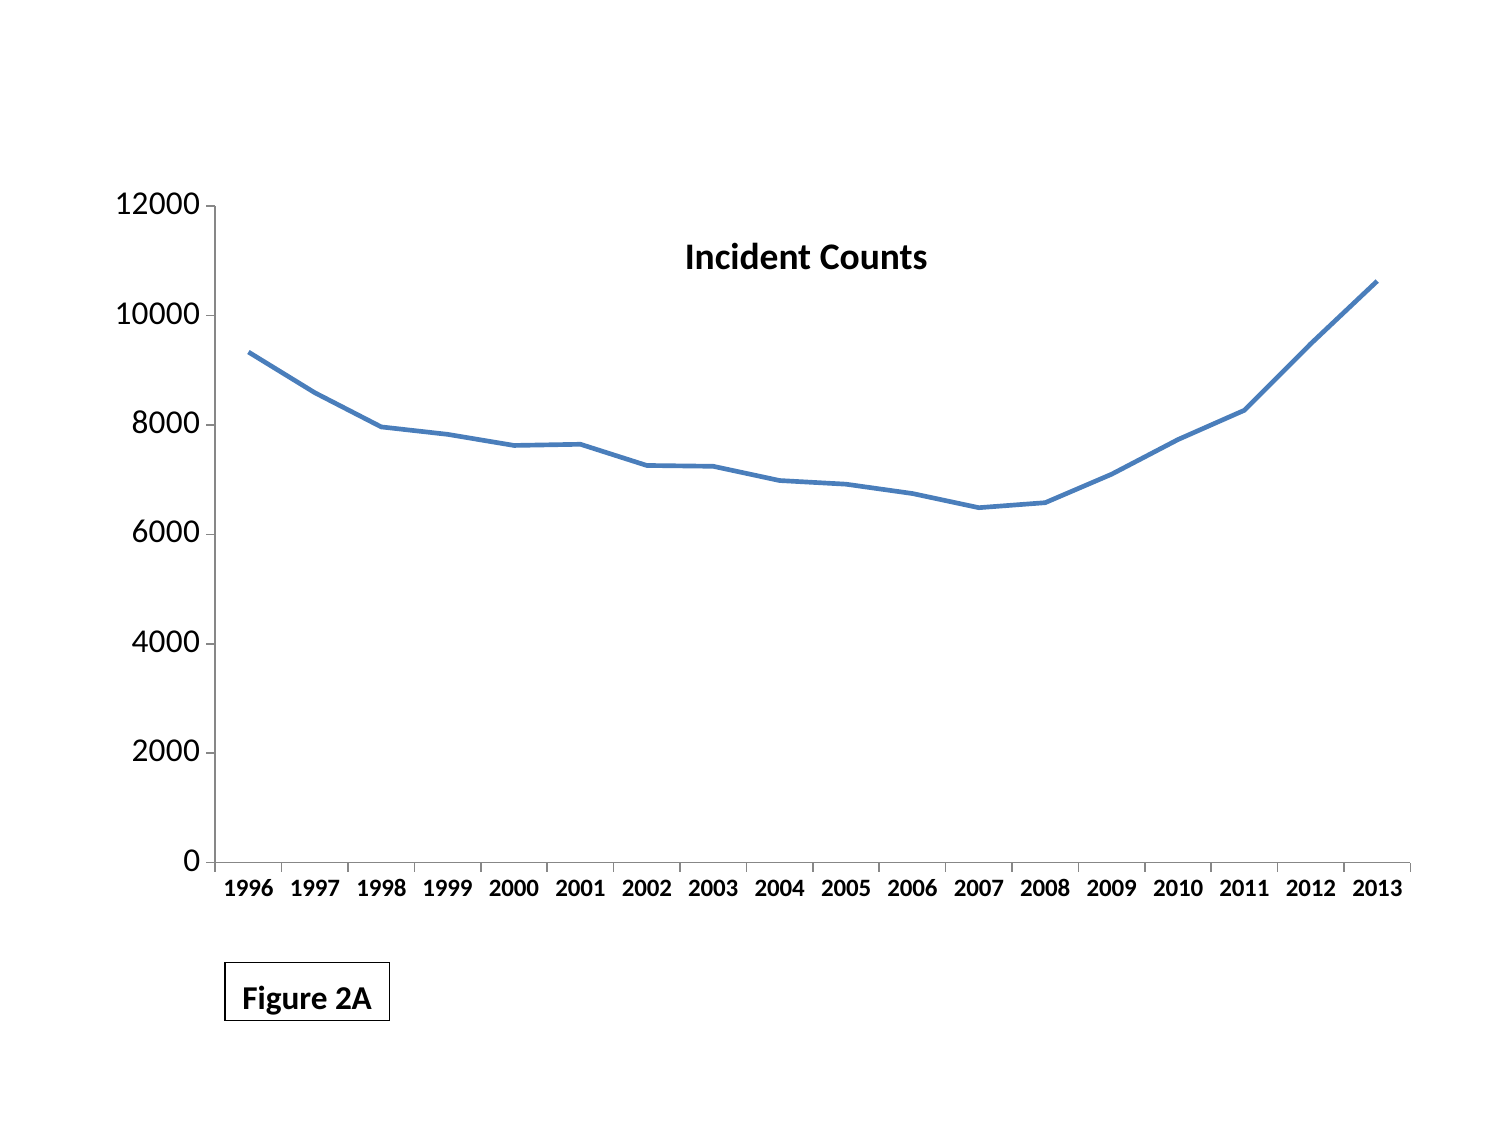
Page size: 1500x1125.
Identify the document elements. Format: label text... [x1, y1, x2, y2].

text_box Figure 2A [225, 962, 390, 1021]
chart [87, 174, 1438, 918]
